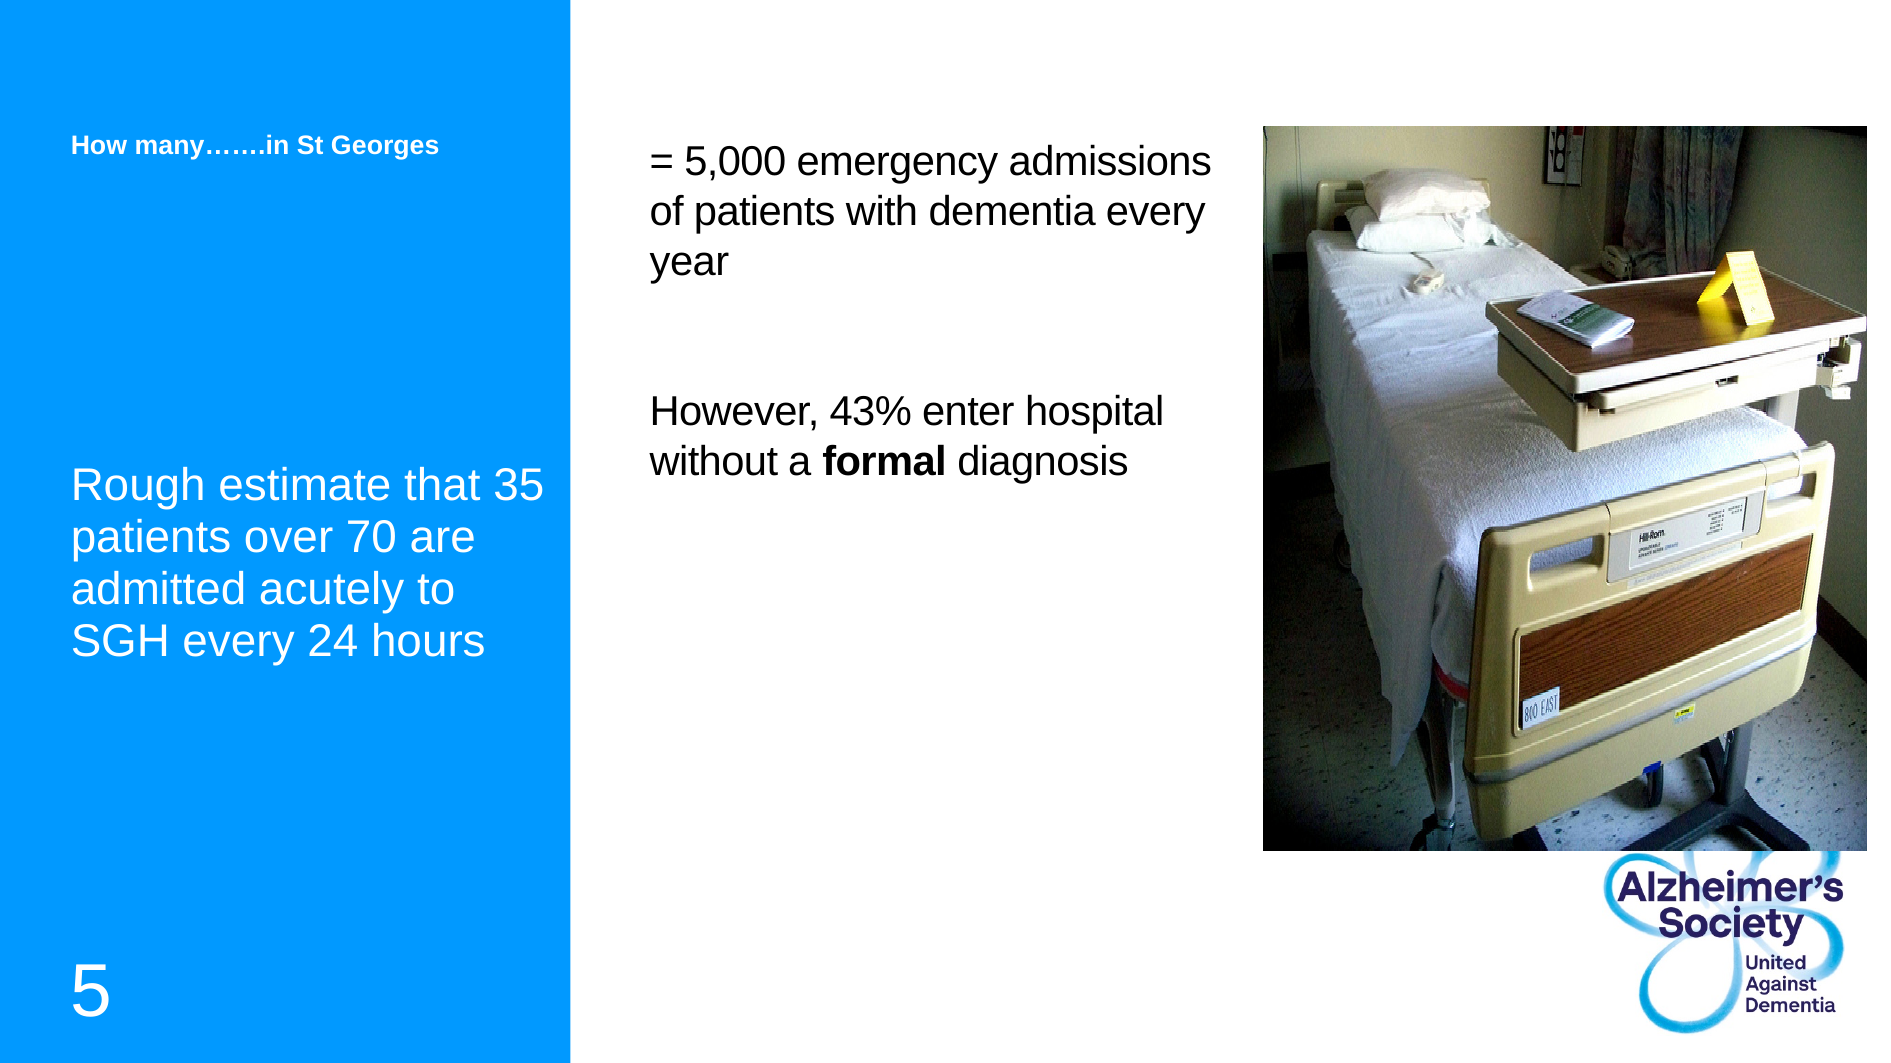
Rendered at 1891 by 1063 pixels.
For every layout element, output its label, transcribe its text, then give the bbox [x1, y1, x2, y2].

list Rough estimate that 35 patients over 70 are admitted acutely to SGH every 24 hours [70, 301, 556, 875]
list = 5,000 emergency admissions of patients with dementia every year However, 43% enter hospital without a formal diagnosis [649, 134, 1217, 839]
title How many…….in St Georges [70, 129, 556, 296]
picture [1263, 126, 1867, 1036]
slide_number 5 [70, 956, 302, 1036]
